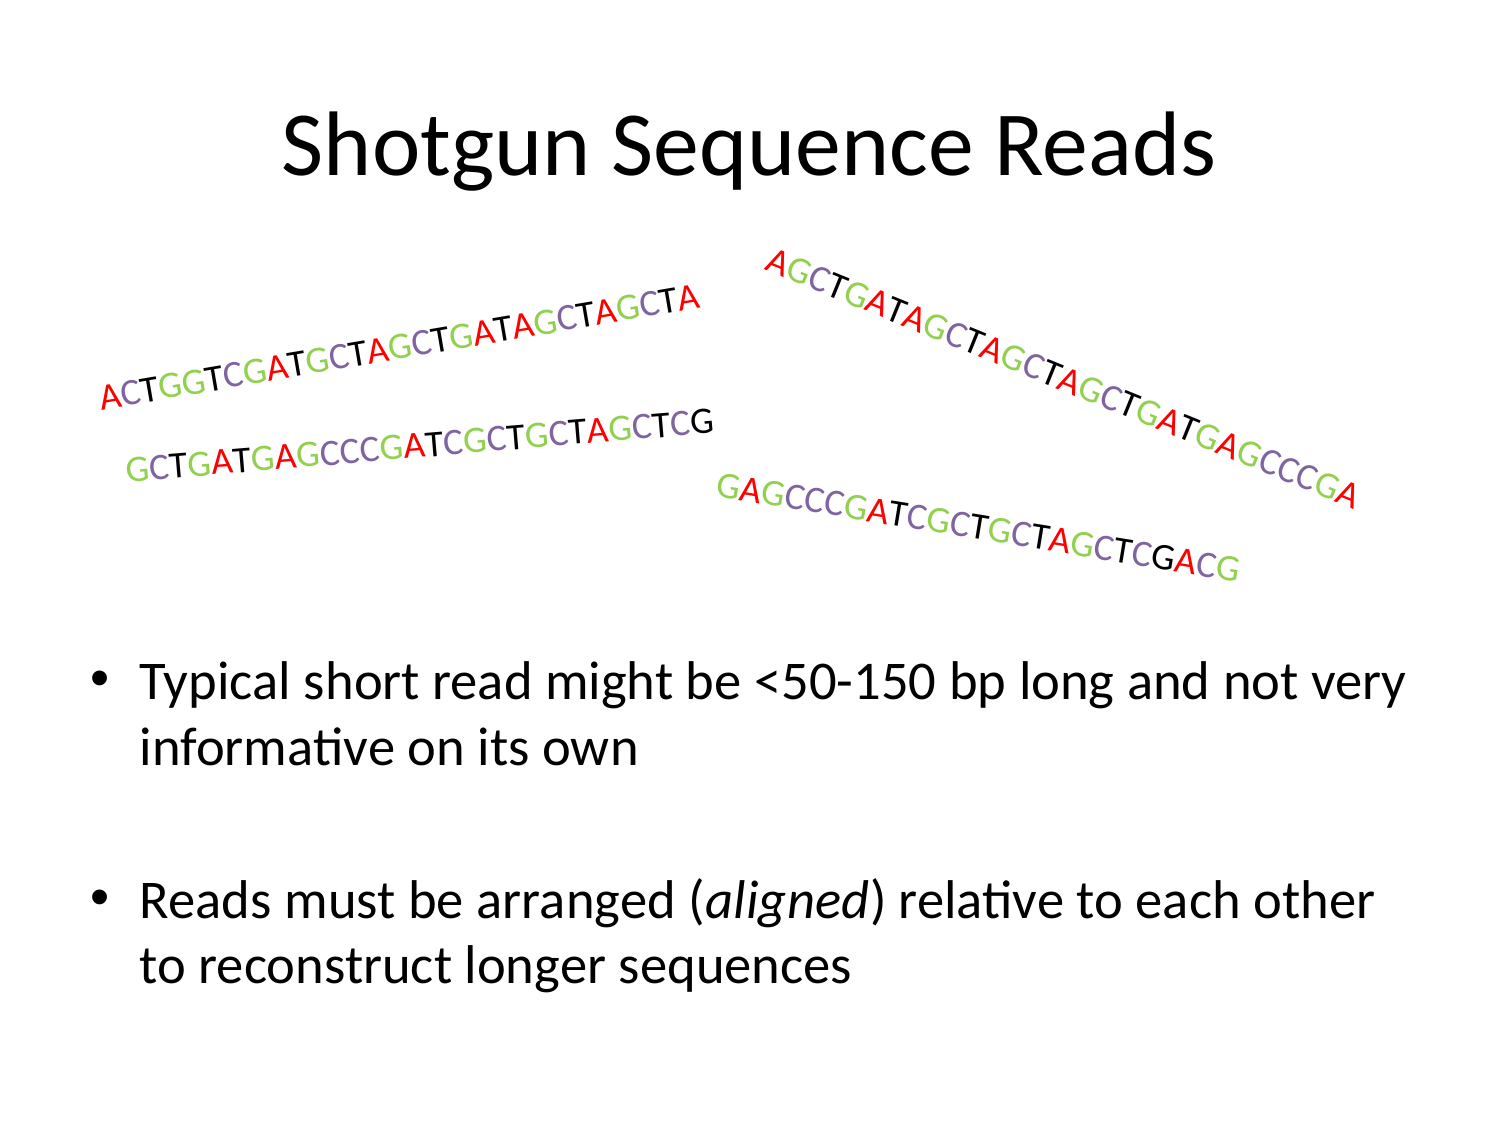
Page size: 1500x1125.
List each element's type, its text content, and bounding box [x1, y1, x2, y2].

text_box ACTGGTCGATGCTAGCTGATAGCTAGCTA [89, 262, 707, 426]
title Shotgun Sequence Reads [75, 45, 1425, 233]
list Typical short read might be <50-150 bp long and not very informative on its own Reads must be arranged (aligned) relative to each other to reconstruct longer sequences [75, 637, 1425, 1005]
text_box AGCTGATAGCTAGCTAGCTGATGAGCCCGA [752, 225, 1376, 526]
text_box GCTGATGAGCCCGATCGCTGCTAGCTCG [114, 387, 725, 498]
text_box GAGCCCGATCGCTGCTAGCTCGACG [702, 450, 1255, 599]
